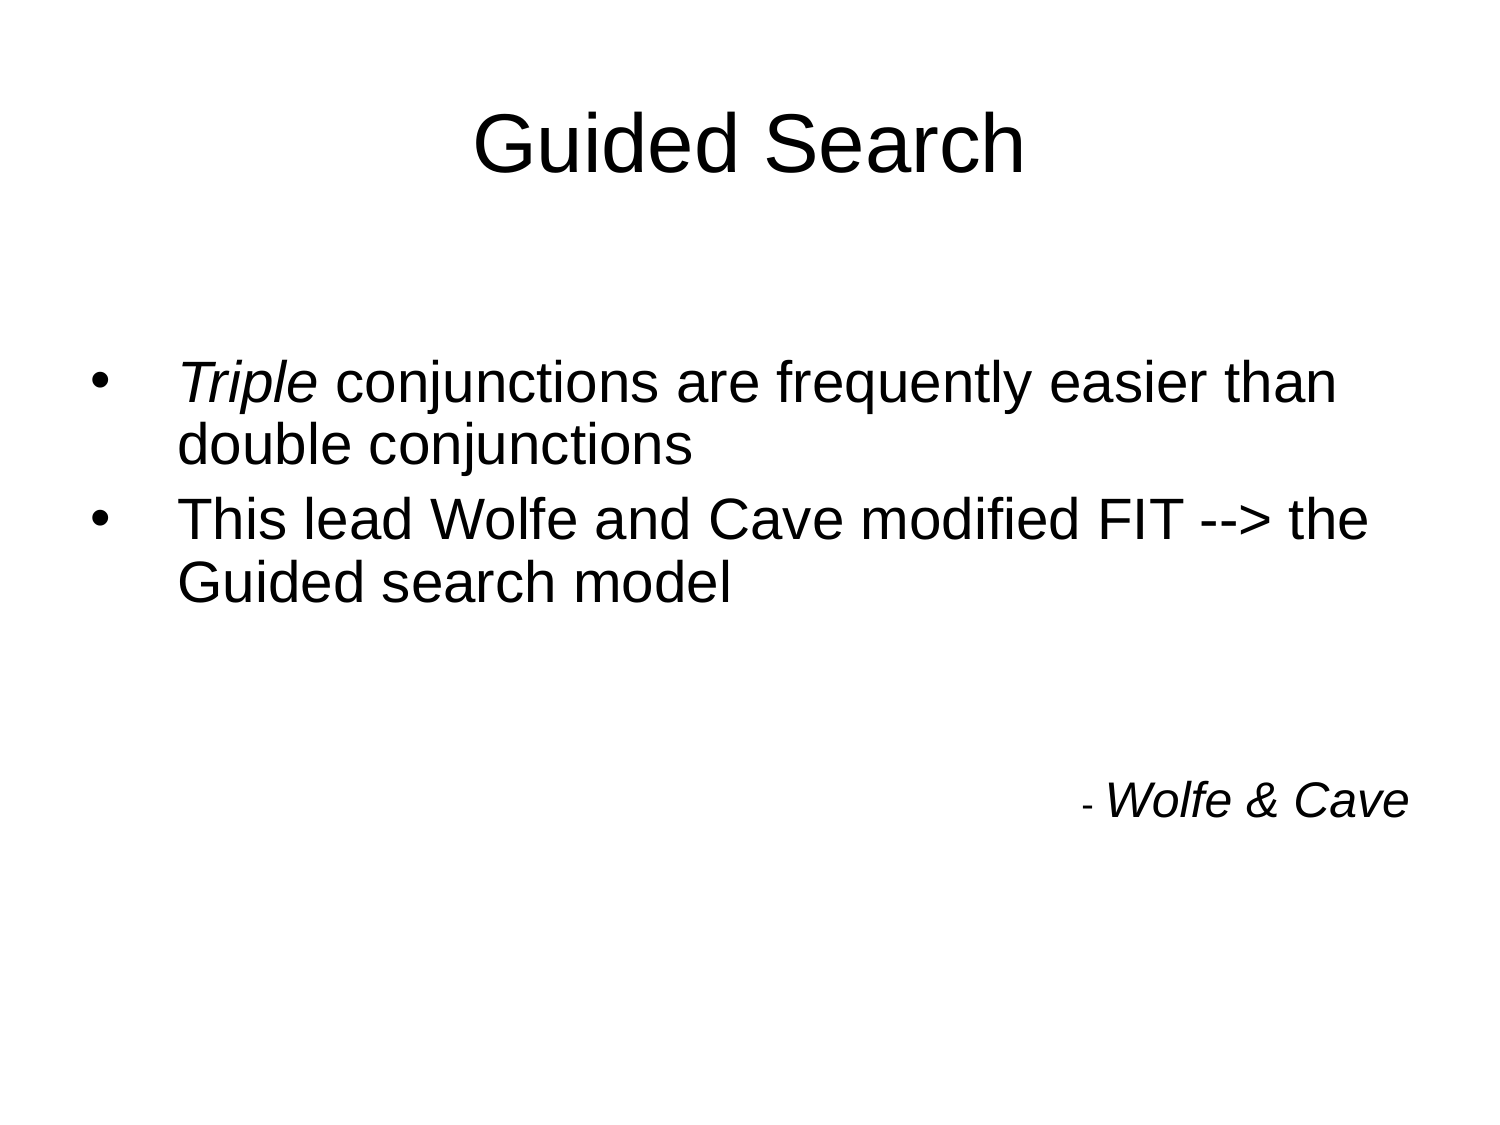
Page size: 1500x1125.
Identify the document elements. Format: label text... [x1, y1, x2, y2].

list Triple conjunctions are frequently easier than double conjunctions This lead Wolfe and Cave modified FIT --> the Guided search model - Wolfe & Cave [75, 262, 1425, 1005]
title Guided Search [75, 45, 1425, 233]
